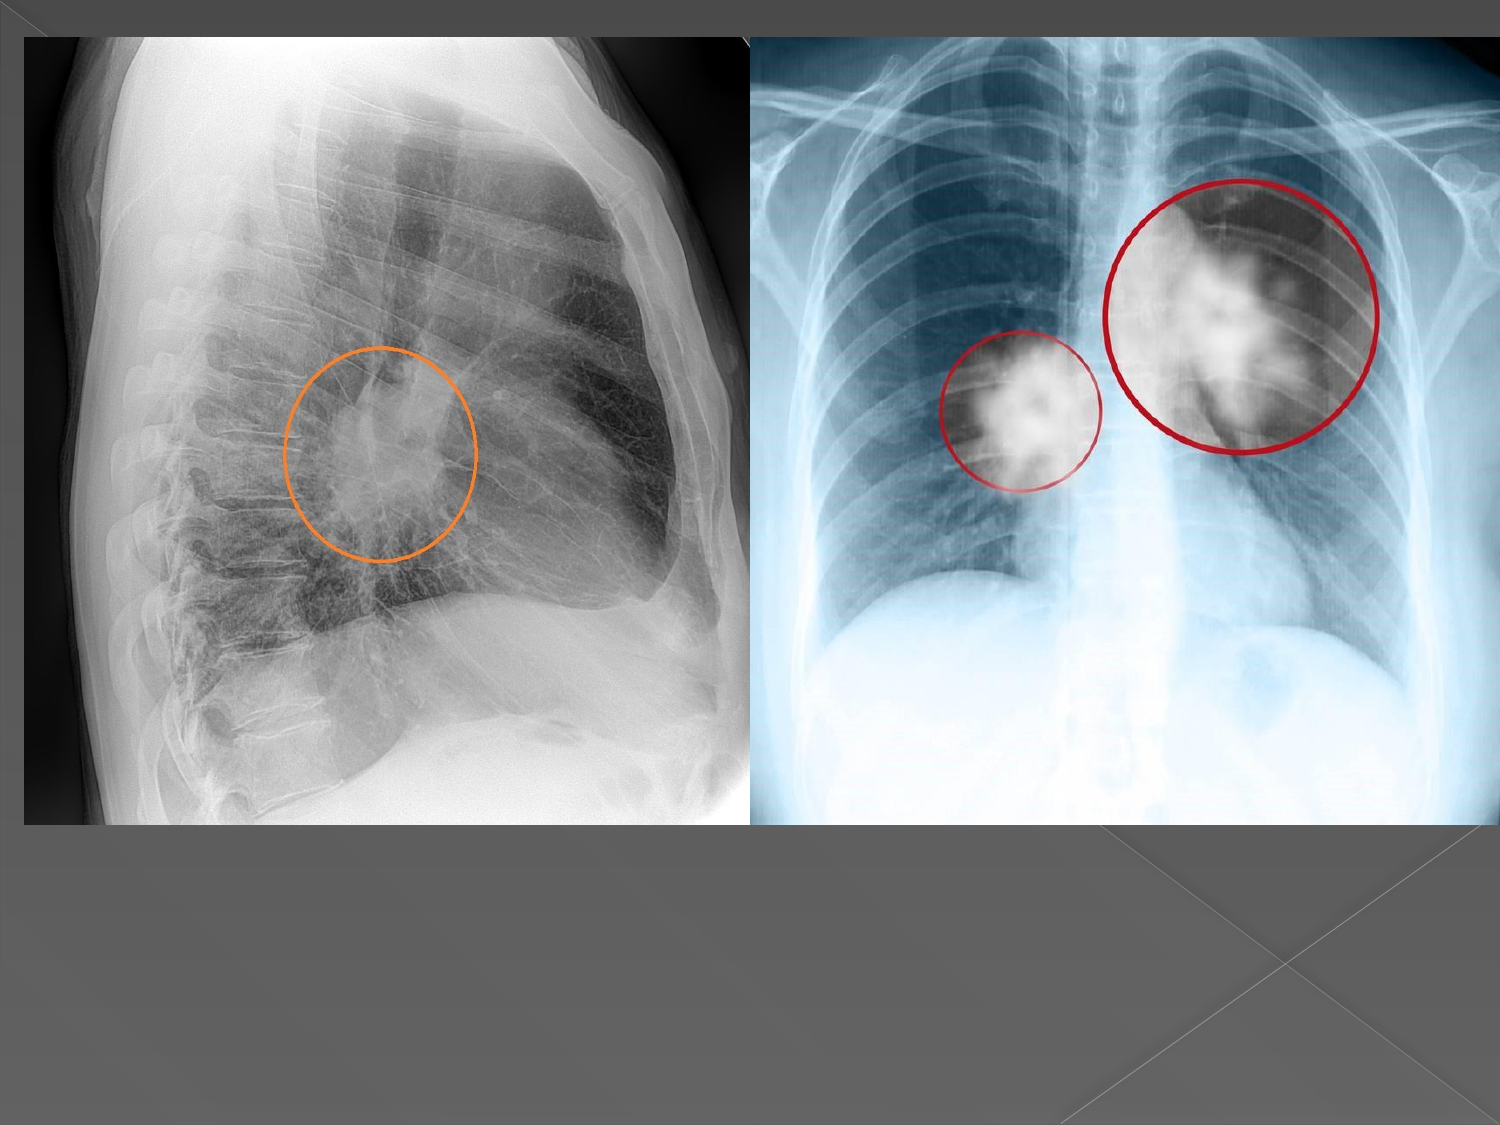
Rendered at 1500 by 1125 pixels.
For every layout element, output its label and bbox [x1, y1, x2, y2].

picture [24, 37, 1500, 826]
